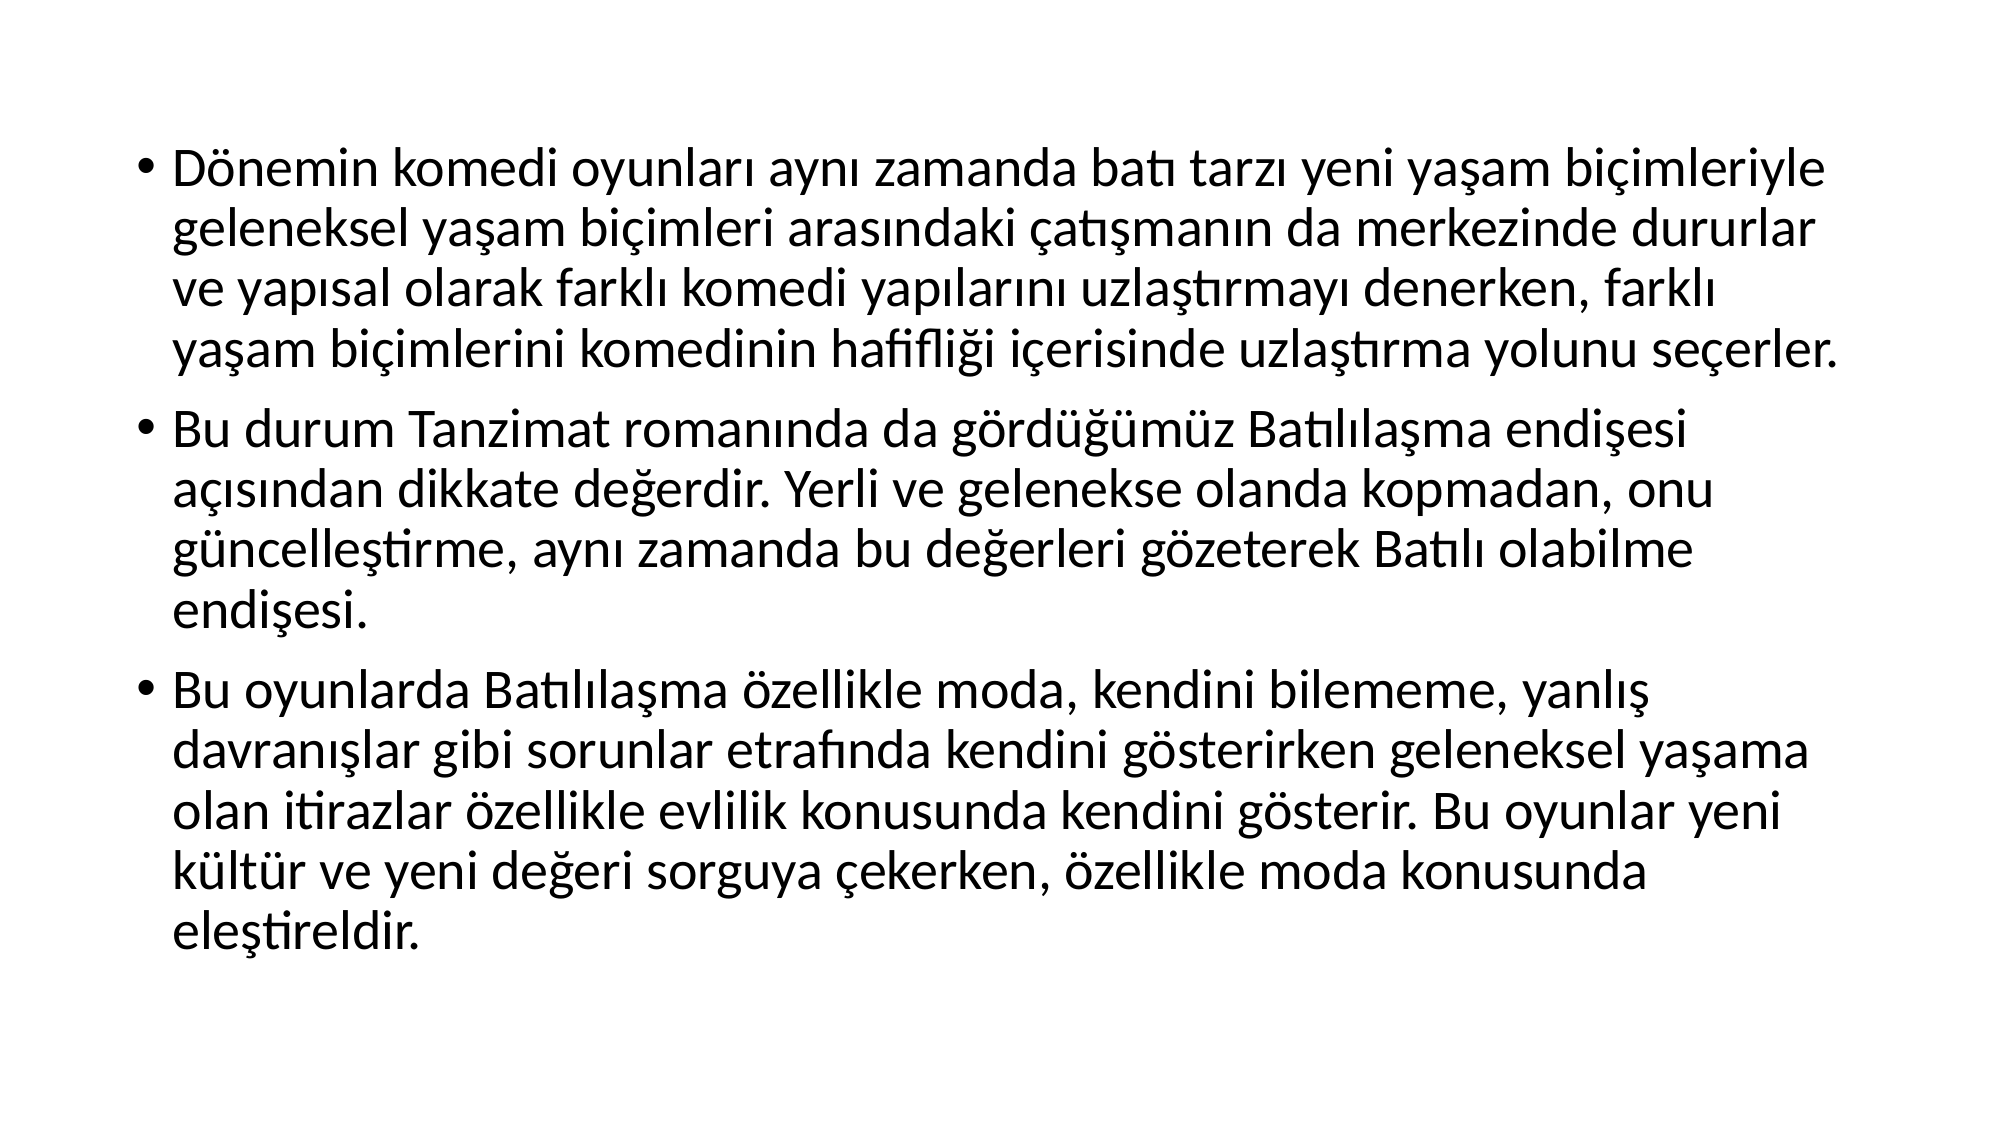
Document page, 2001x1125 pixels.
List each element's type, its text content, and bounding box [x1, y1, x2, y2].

list Dönemin komedi oyunları aynı zamanda batı tarzı yeni yaşam biçimleriyle geleneksel yaşam biçimleri arasındaki çatışmanın da merkezinde dururlar ve yapısal olarak farklı komedi yapılarını uzlaştırmayı denerken, farklı yaşam biçimlerini komedinin hafifliği içerisinde uzlaştırma yolunu seçerler. Bu durum Tanzimat romanında da gördüğümüz Batılılaşma endişesi açısından dikkate değerdir. Yerli ve gelenekse olanda kopmadan, onu güncelleştirme, aynı zamanda bu değerleri gözeterek Batılı olabilme endişesi. Bu oyunlarda Batılılaşma özellikle moda, kendini bilememe, yanlış davranışlar gibi sorunlar etrafında kendini gösterirken geleneksel yaşama olan itirazlar özellikle evlilik konusunda kendini gösterir. Bu oyunlar yeni kültür ve yeni değeri sorguya çekerken, özellikle moda konusunda eleştireldir. [121, 130, 1863, 1014]
